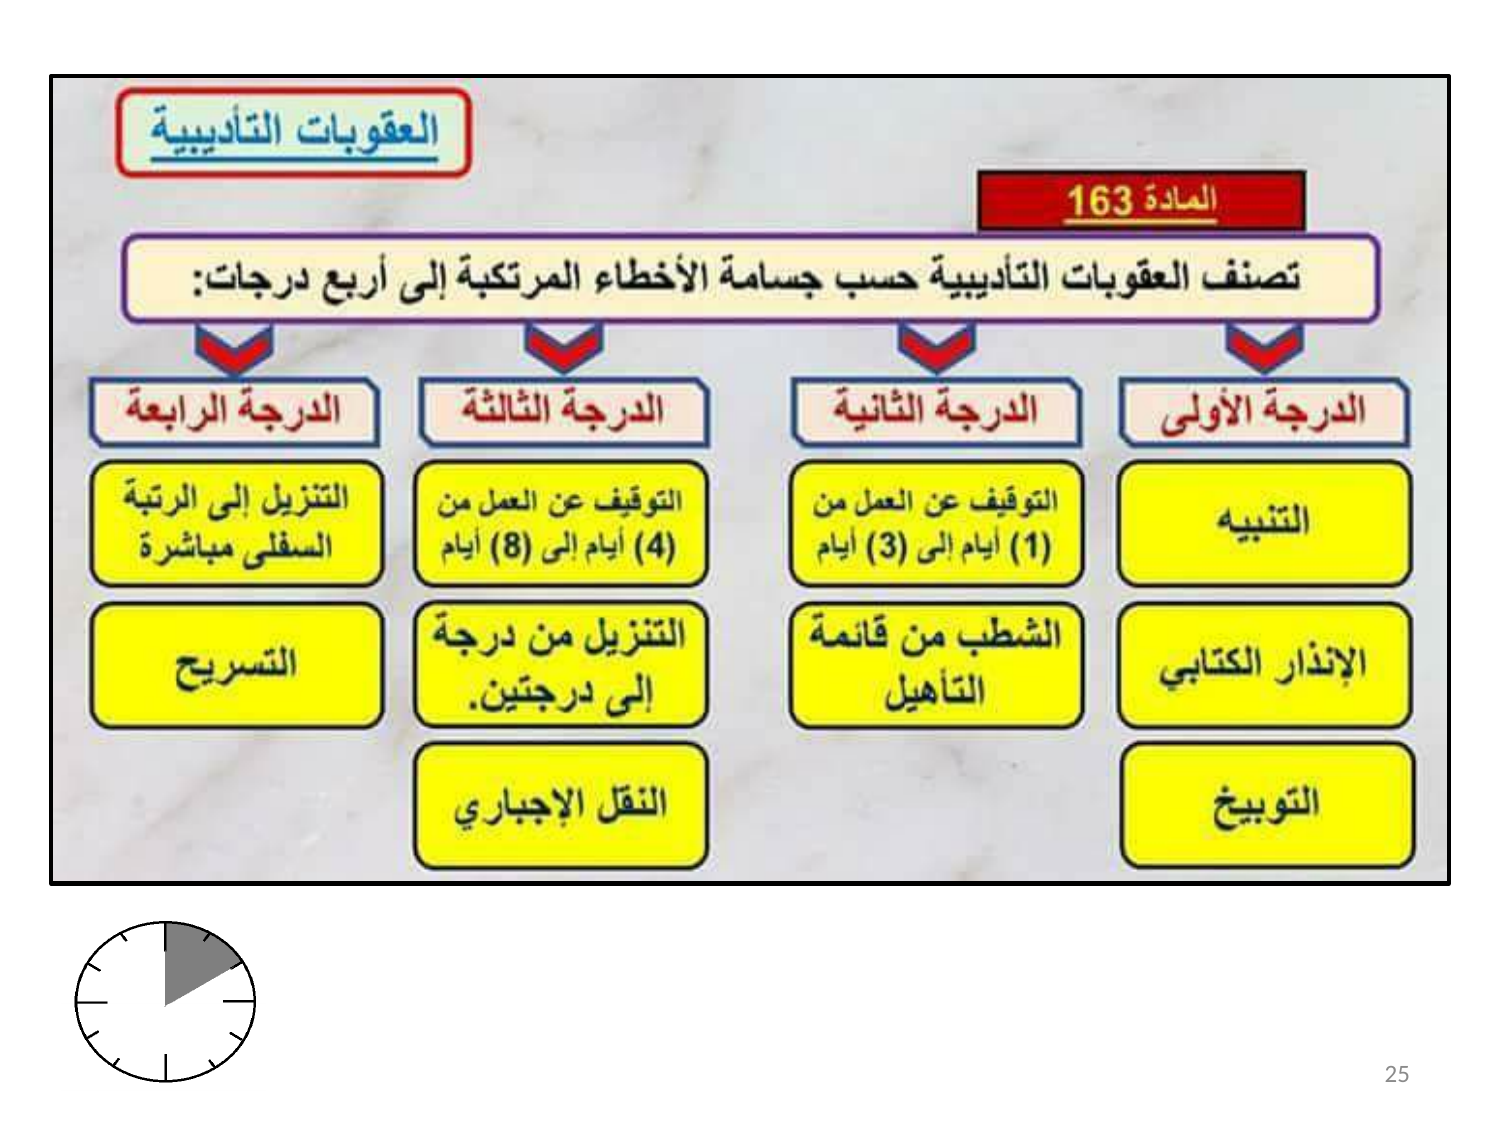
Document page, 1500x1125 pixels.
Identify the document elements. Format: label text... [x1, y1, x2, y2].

picture [61, 916, 266, 1092]
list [52, 77, 1448, 882]
slide_number 25 [1074, 1042, 1425, 1103]
